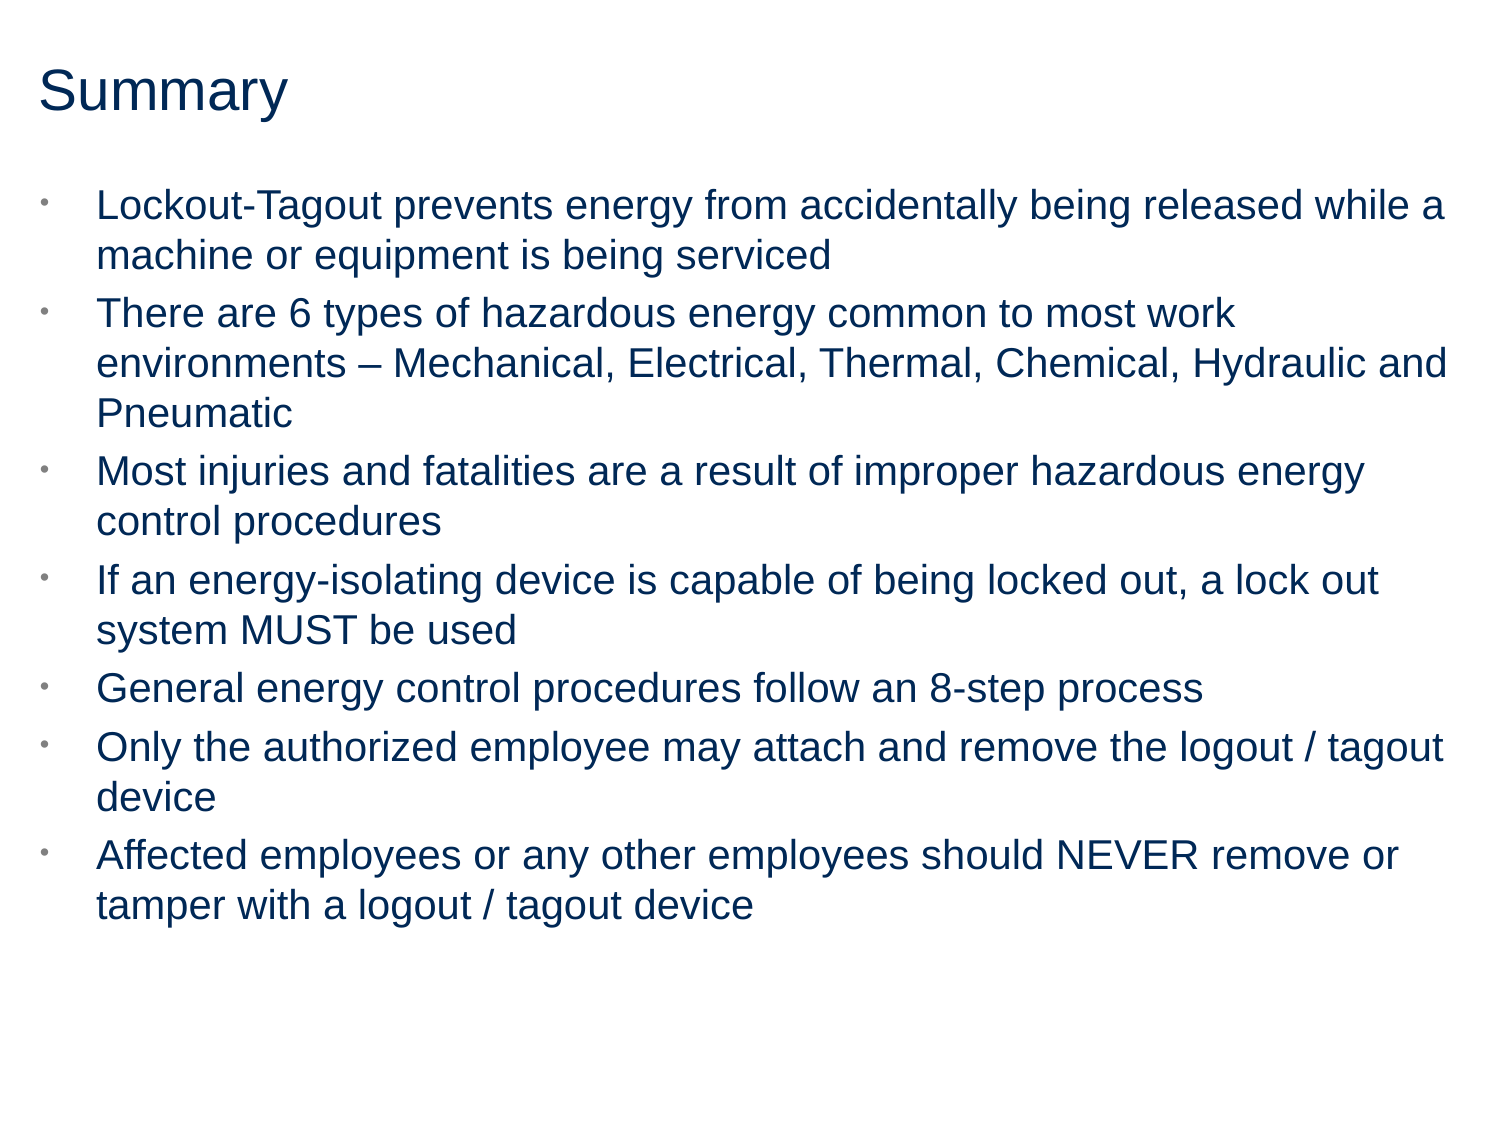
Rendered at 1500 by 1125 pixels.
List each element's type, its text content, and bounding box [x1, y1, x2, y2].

title Summary [24, 45, 1388, 125]
list Lockout-Tagout prevents energy from accidentally being released while a machine or equipment is being serviced There are 6 types of hazardous energy common to most work environments – Mechanical, Electrical, Thermal, Chemical, Hydraulic and Pneumatic Most injuries and fatalities are a result of improper hazardous energy control procedures If an energy-isolating device is capable of being locked out, a lock out system MUST be used General energy control procedures follow an 8-step process Only the authorized employee may attach and remove the logout / tagout device Affected employees or any other employees should NEVER remove or tamper with a logout / tagout device [24, 170, 1475, 975]
